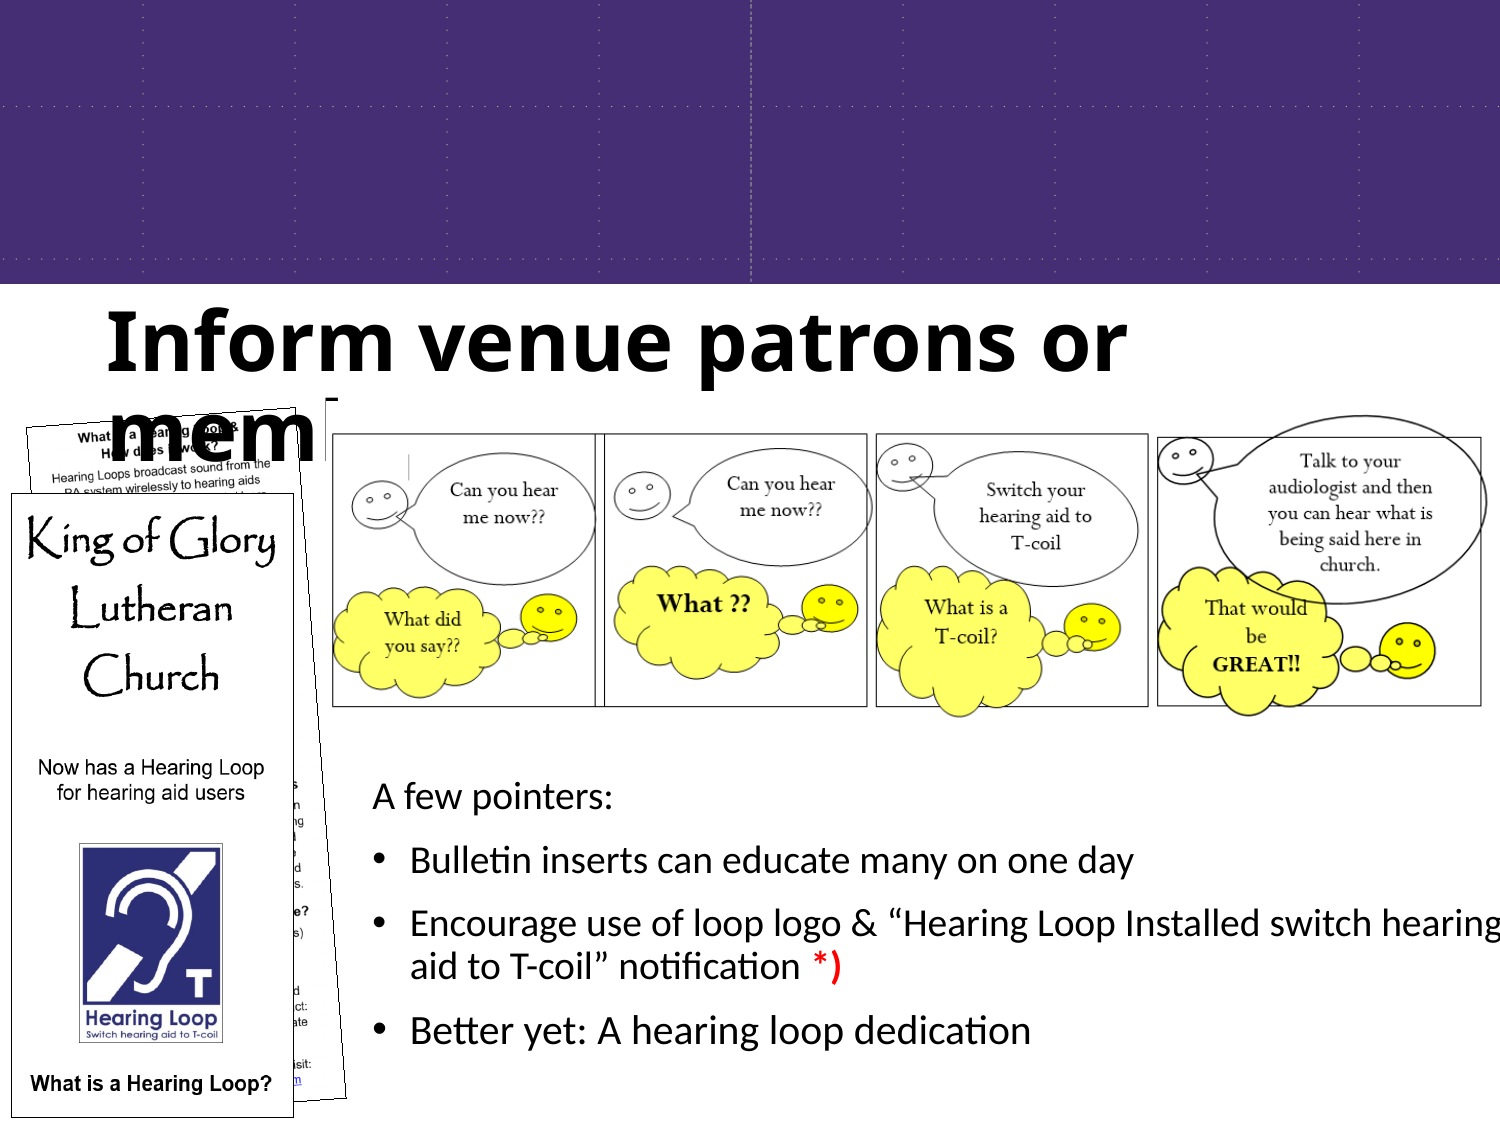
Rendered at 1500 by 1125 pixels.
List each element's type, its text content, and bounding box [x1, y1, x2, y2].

title Inform venue patrons or members [91, 292, 1386, 510]
picture [11, 416, 347, 1118]
picture [0, 0, 1500, 284]
list A few pointers: Bulletin inserts can educate many on one day Encourage use of loop logo & “Hearing Loop Installed switch hearing aid to T-coil” notification *) Better yet: A hearing loop dedication [357, 768, 1500, 1076]
picture [326, 400, 1500, 727]
